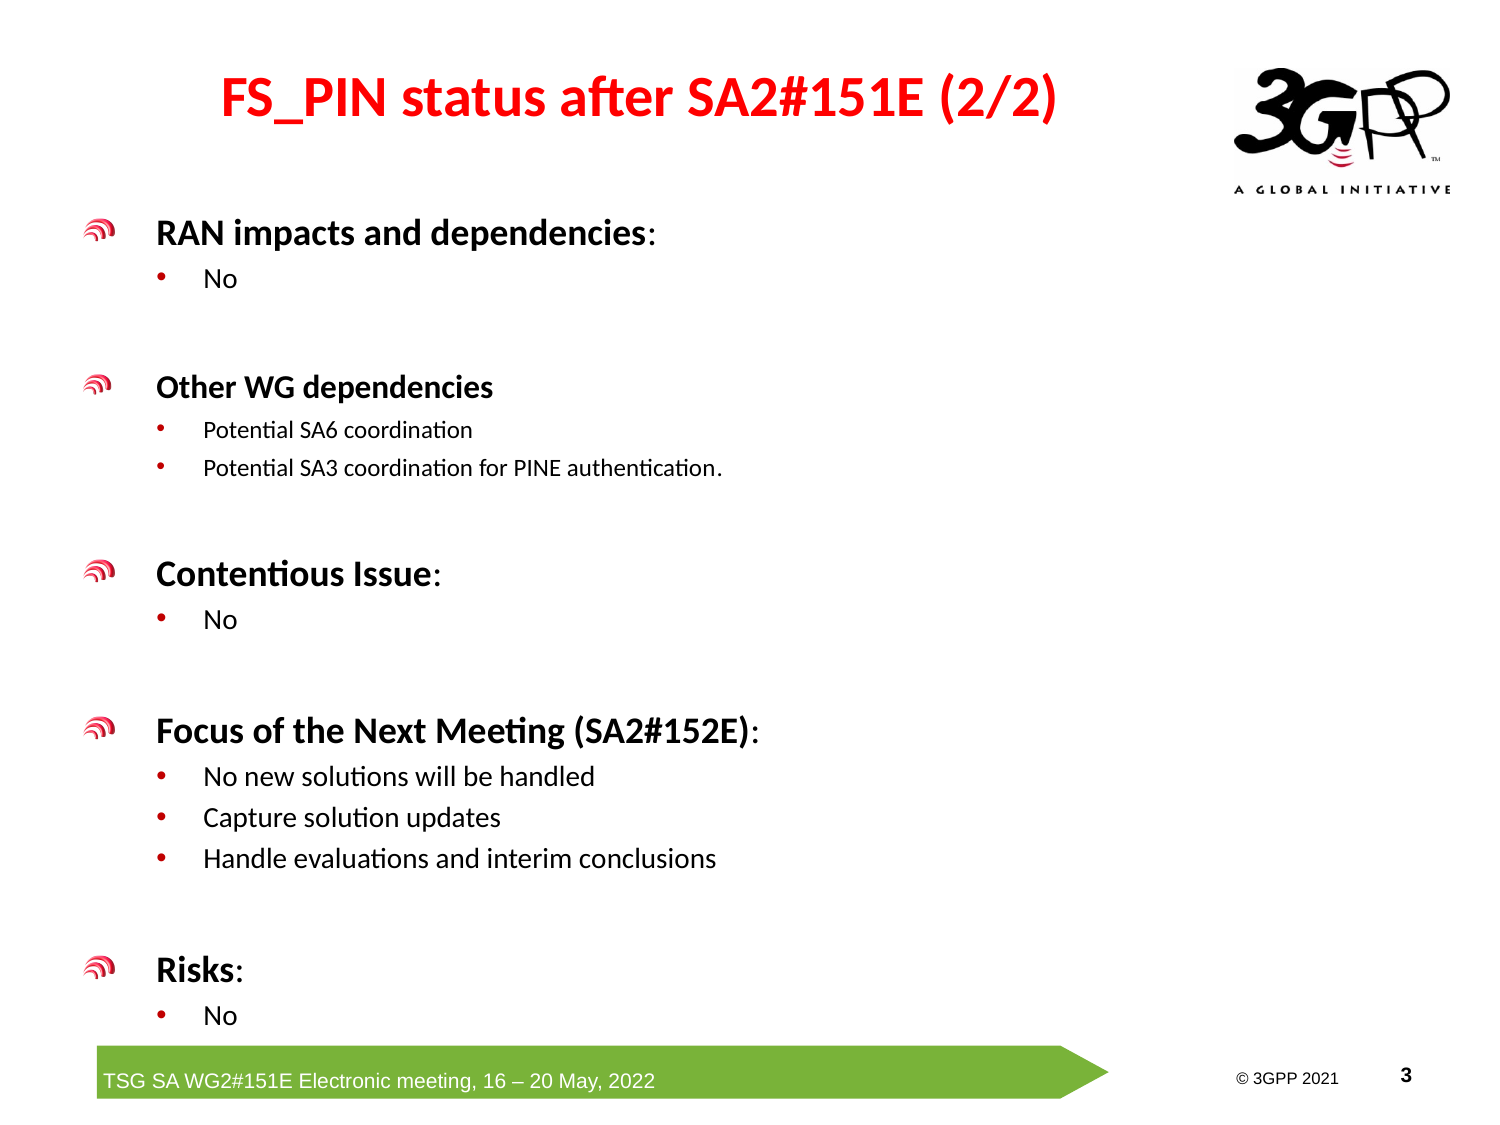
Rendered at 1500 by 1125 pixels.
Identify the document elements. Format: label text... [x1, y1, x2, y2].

picture [81, 715, 108, 742]
picture [1234, 68, 1450, 194]
picture [81, 954, 108, 982]
picture [81, 217, 108, 244]
picture [81, 373, 105, 397]
list RAN impacts and dependencies: No Other WG dependencies Potential SA6 coordination Potential SA3 coordination for PINE authentication. Contentious Issue: No Focus of the Next Meeting (SA2#152E): No new solutions will be handled Capture solution updates Handle evaluations and interim conclusions Risks: No [66, 200, 1485, 862]
text_box [79, 561, 1500, 637]
text_box FS_PIN status after SA2#151E (2/2) [80, 37, 1201, 149]
